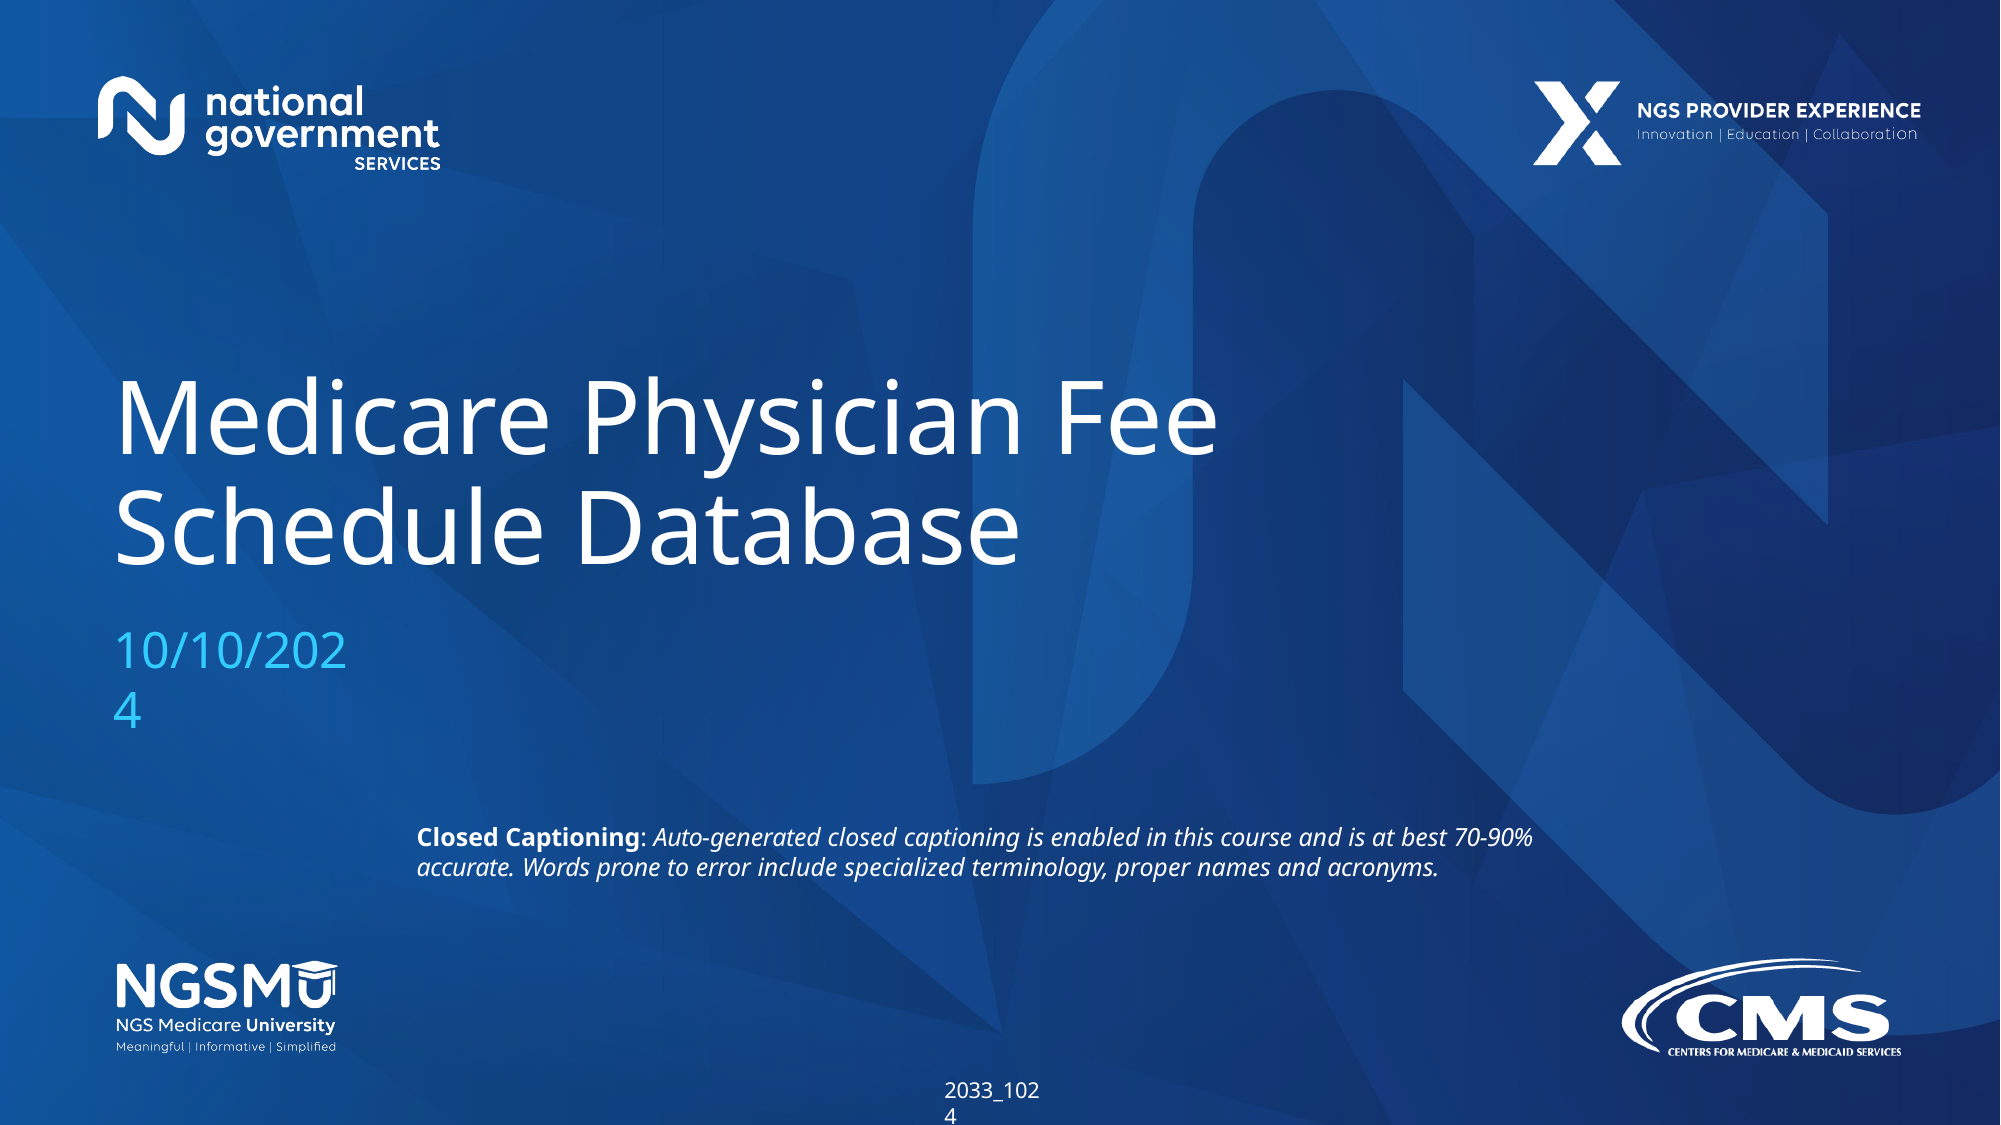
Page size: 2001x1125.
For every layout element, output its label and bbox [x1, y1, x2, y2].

text_box [0, 0, 2000, 1125]
